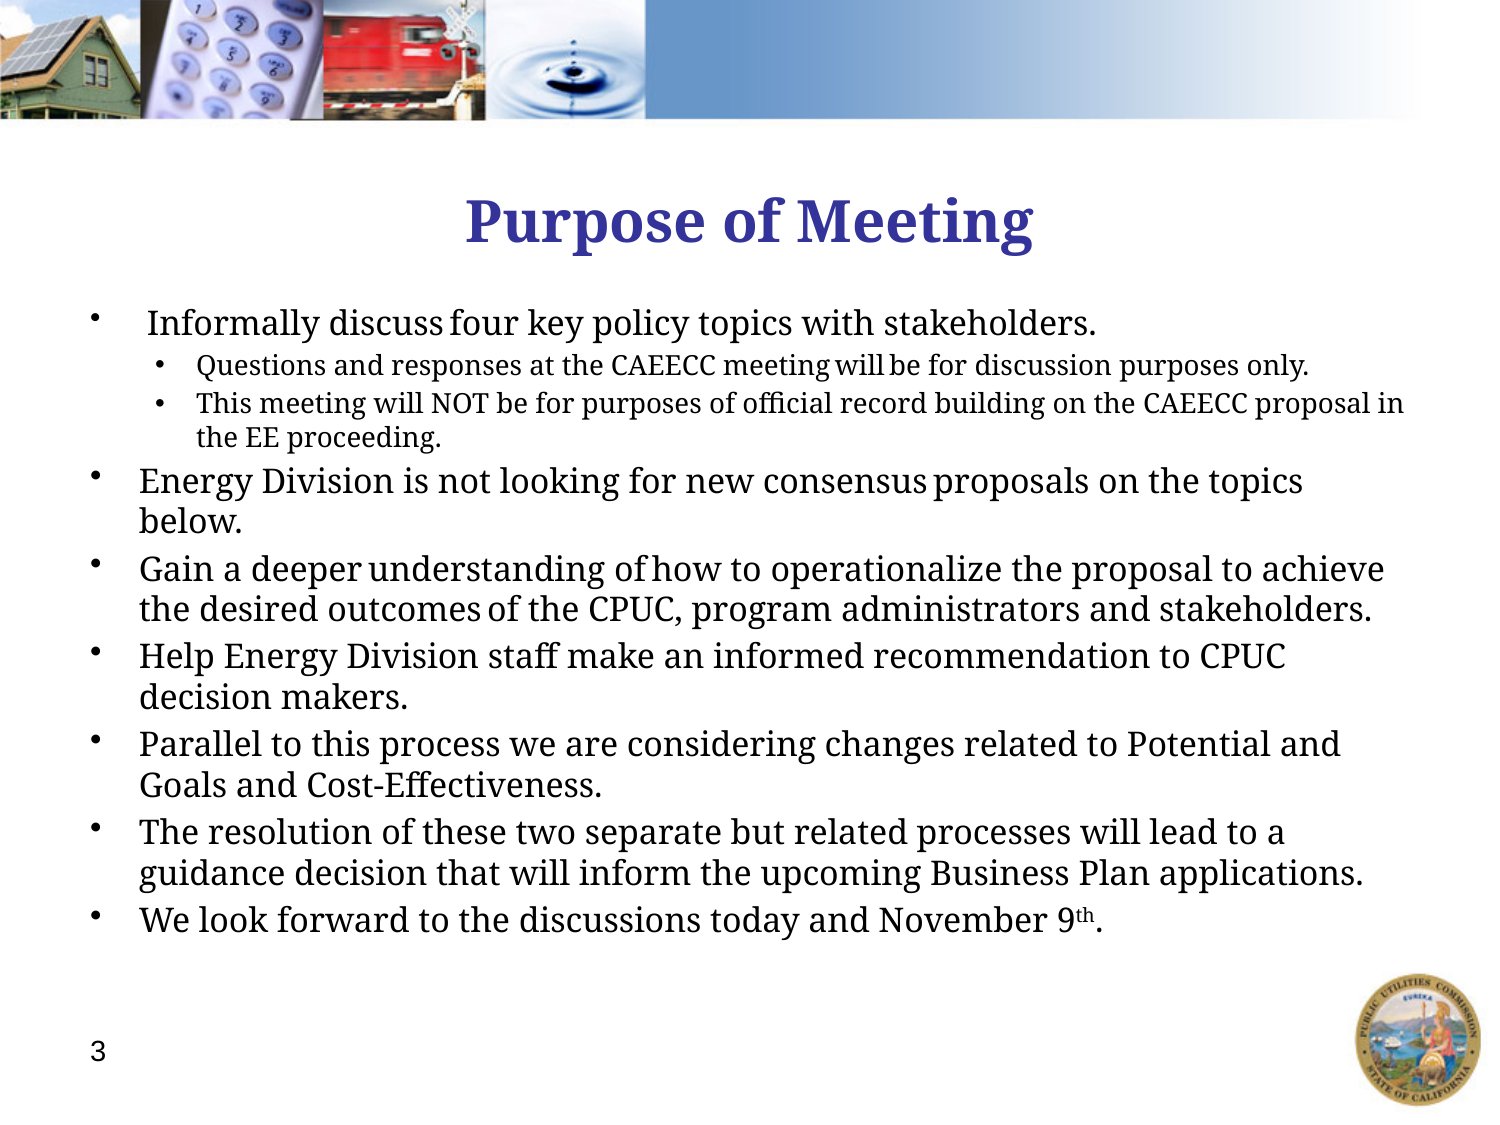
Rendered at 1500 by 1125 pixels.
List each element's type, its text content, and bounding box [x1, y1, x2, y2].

title Purpose of Meeting [75, 137, 1425, 294]
slide_number 3 [75, 1024, 350, 1103]
picture [0, 0, 1500, 1125]
list Informally discuss four key policy topics with stakeholders. Questions and responses at the CAEECC meeting will be for discussion purposes only. This meeting will NOT be for purposes of official record building on the CAEECC proposal in the EE proceeding. Energy Division is not looking for new consensus proposals on the topics below. Gain a deeper understanding of how to operationalize the proposal to achieve the desired outcomes of the CPUC, program administrators and stakeholders. Help Energy Division staff make an informed recommendation to CPUC decision makers. Parallel to this process we are considering changes related to Potential and Goals and Cost-Effectiveness. The resolution of these two separate but related processes will lead to a guidance decision that will inform the upcoming Business Plan applications. We look forward to the discussions today and November 9th. [75, 294, 1425, 1005]
